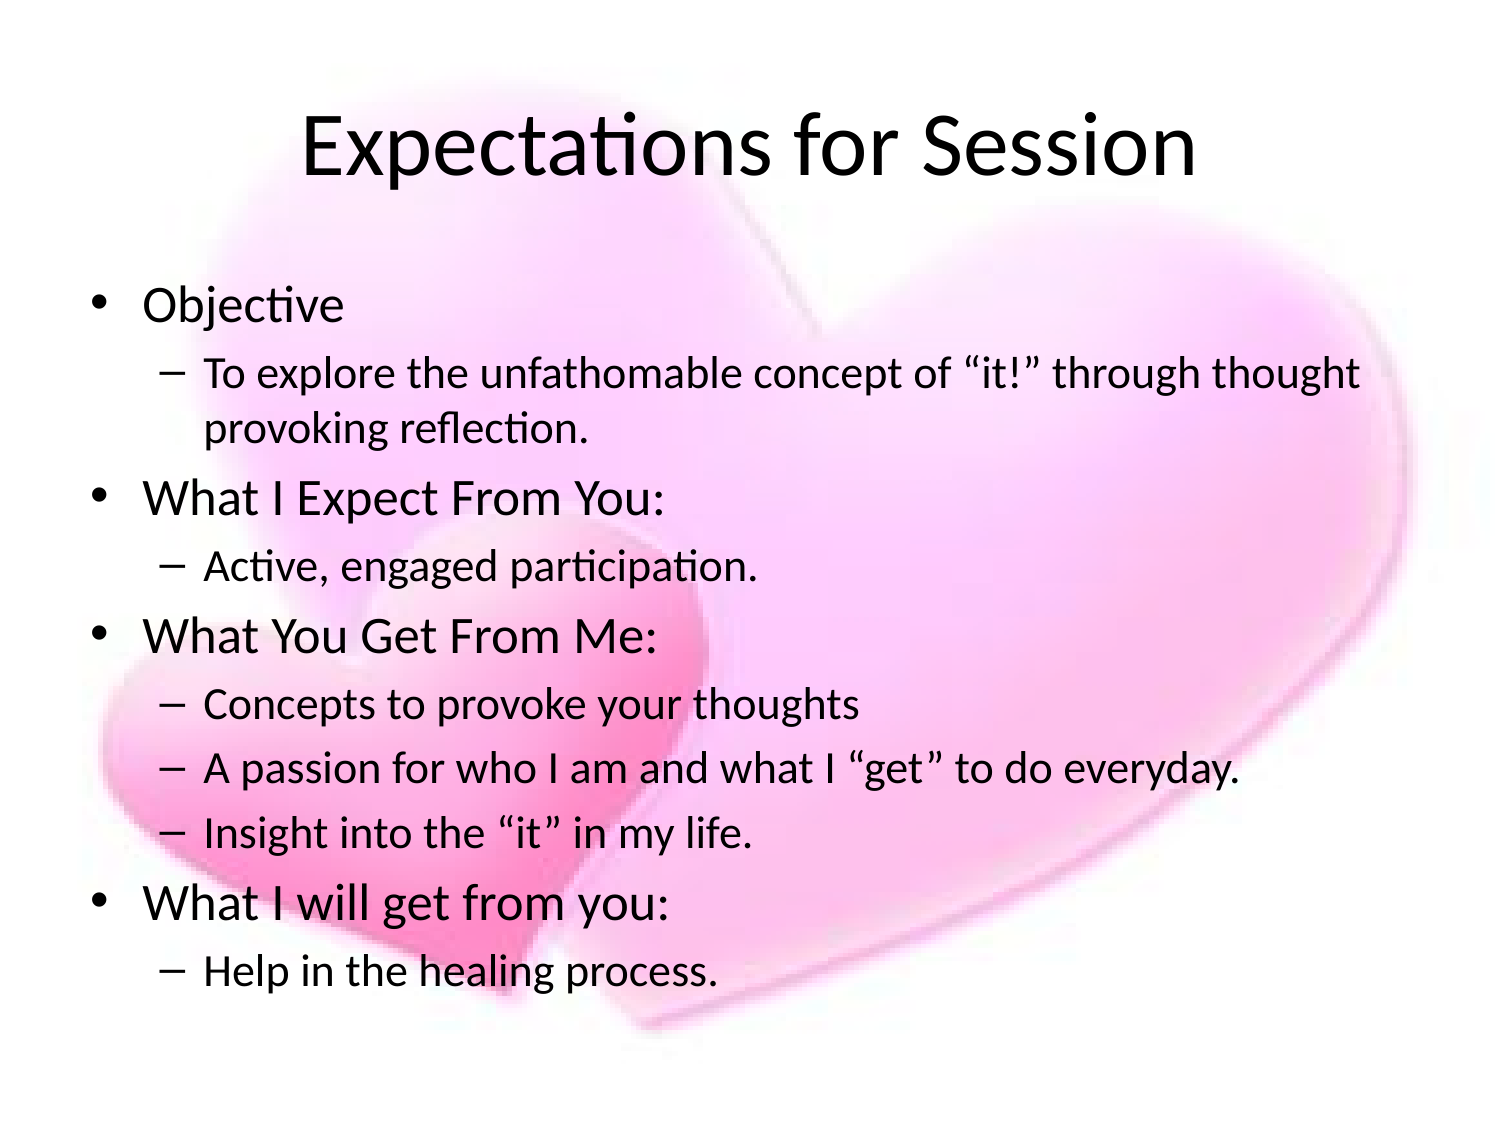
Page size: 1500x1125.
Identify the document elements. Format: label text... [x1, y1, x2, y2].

title Expectations for Session [75, 45, 1425, 233]
list Objective To explore the unfathomable concept of “it!” through thought provoking reflection. What I Expect From You: Active, engaged participation. What You Get From Me: Concepts to provoke your thoughts A passion for who I am and what I “get” to do everyday. Insight into the “it” in my life. What I will get from you: Help in the healing process. [75, 262, 1425, 1005]
